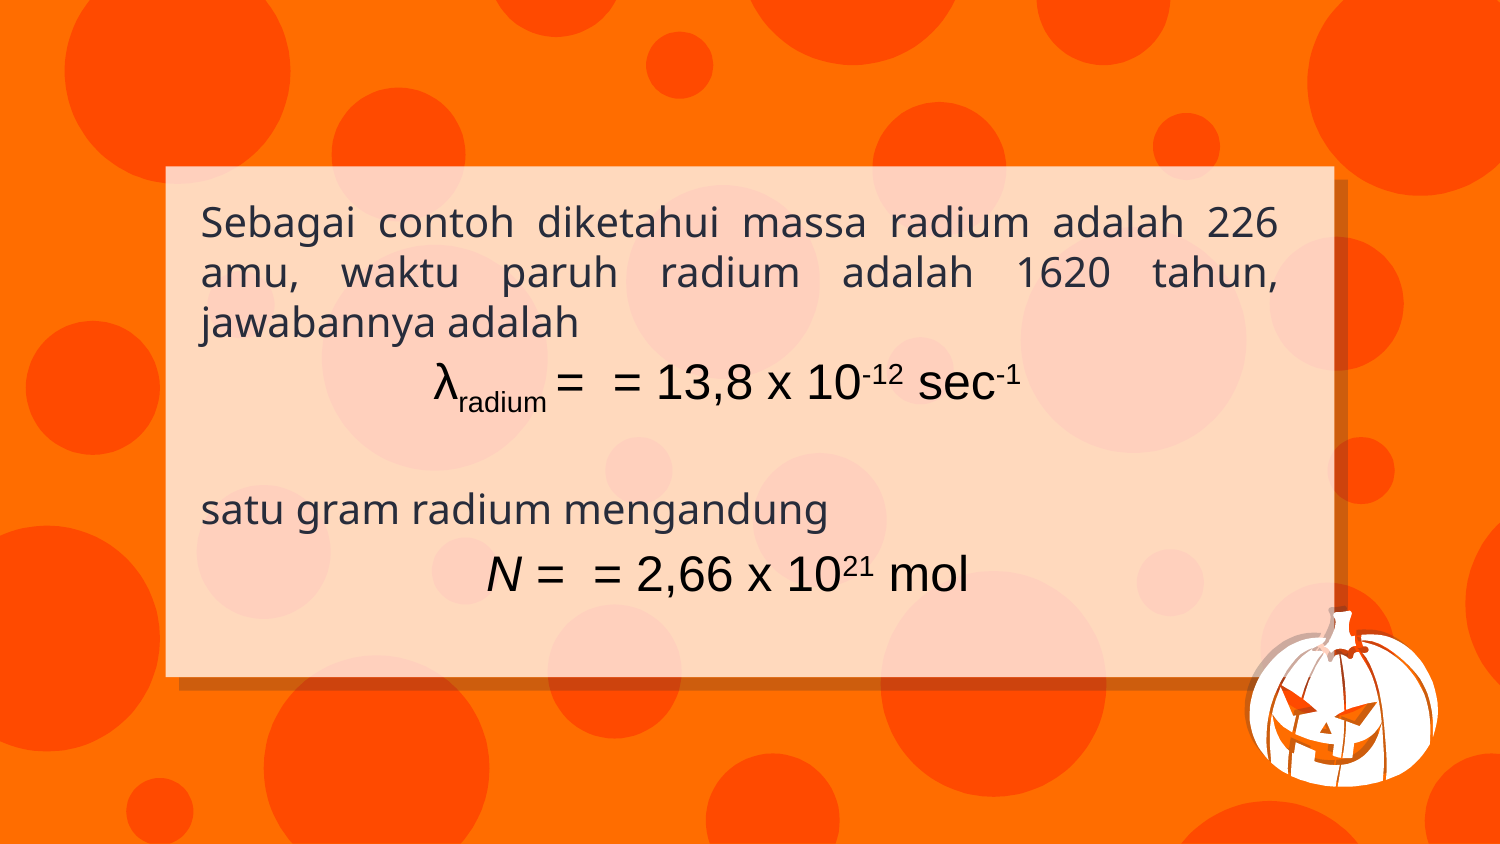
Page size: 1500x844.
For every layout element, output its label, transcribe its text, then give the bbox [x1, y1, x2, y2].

list Sebagai contoh diketahui massa radium adalah 226 amu, waktu paruh radium adalah 1620 tahun, jawabannya adalah satu gram radium mengandung [185, 117, 1295, 784]
